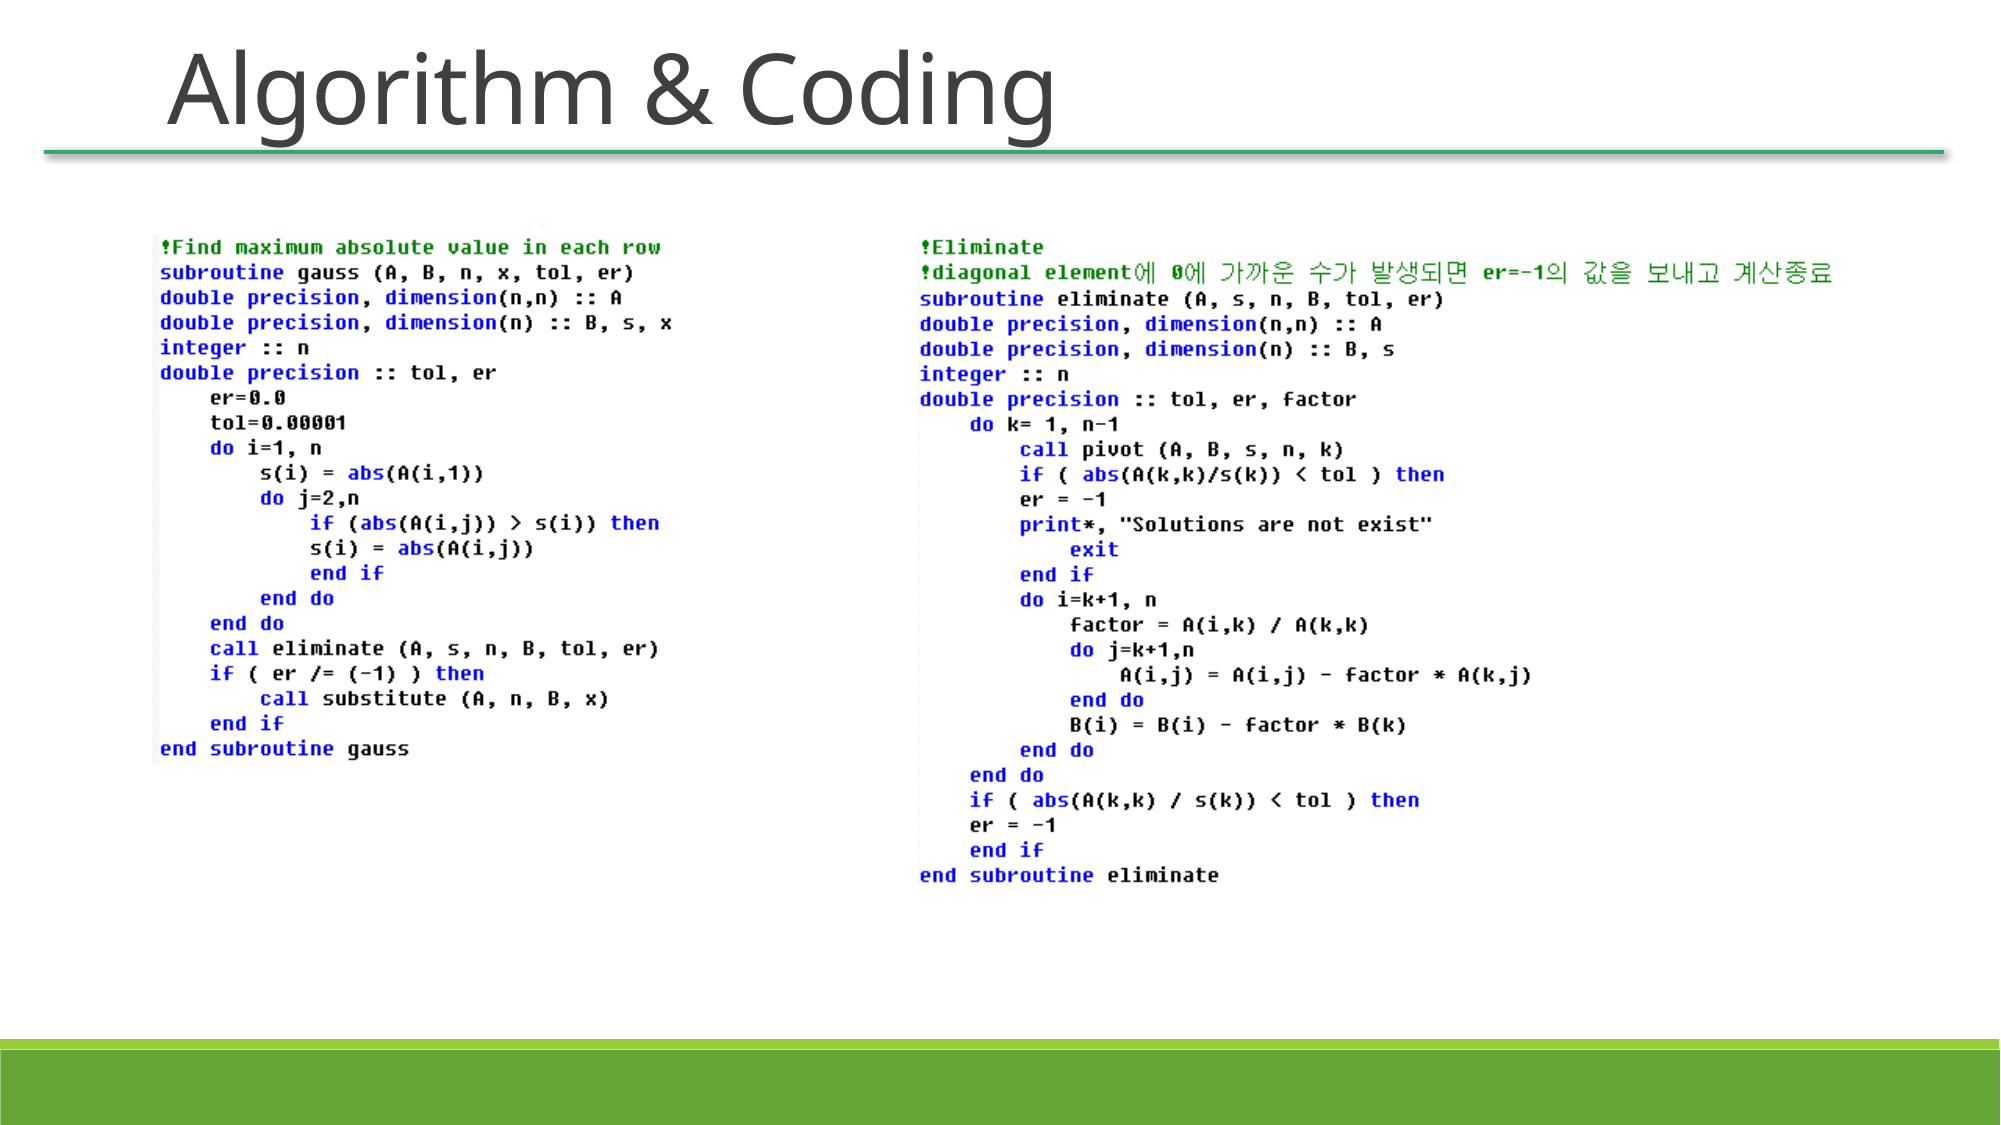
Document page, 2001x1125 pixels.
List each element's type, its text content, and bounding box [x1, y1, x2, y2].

picture [151, 234, 719, 765]
text_box Algorithm & Coding [152, 36, 1841, 146]
picture [917, 234, 1841, 887]
